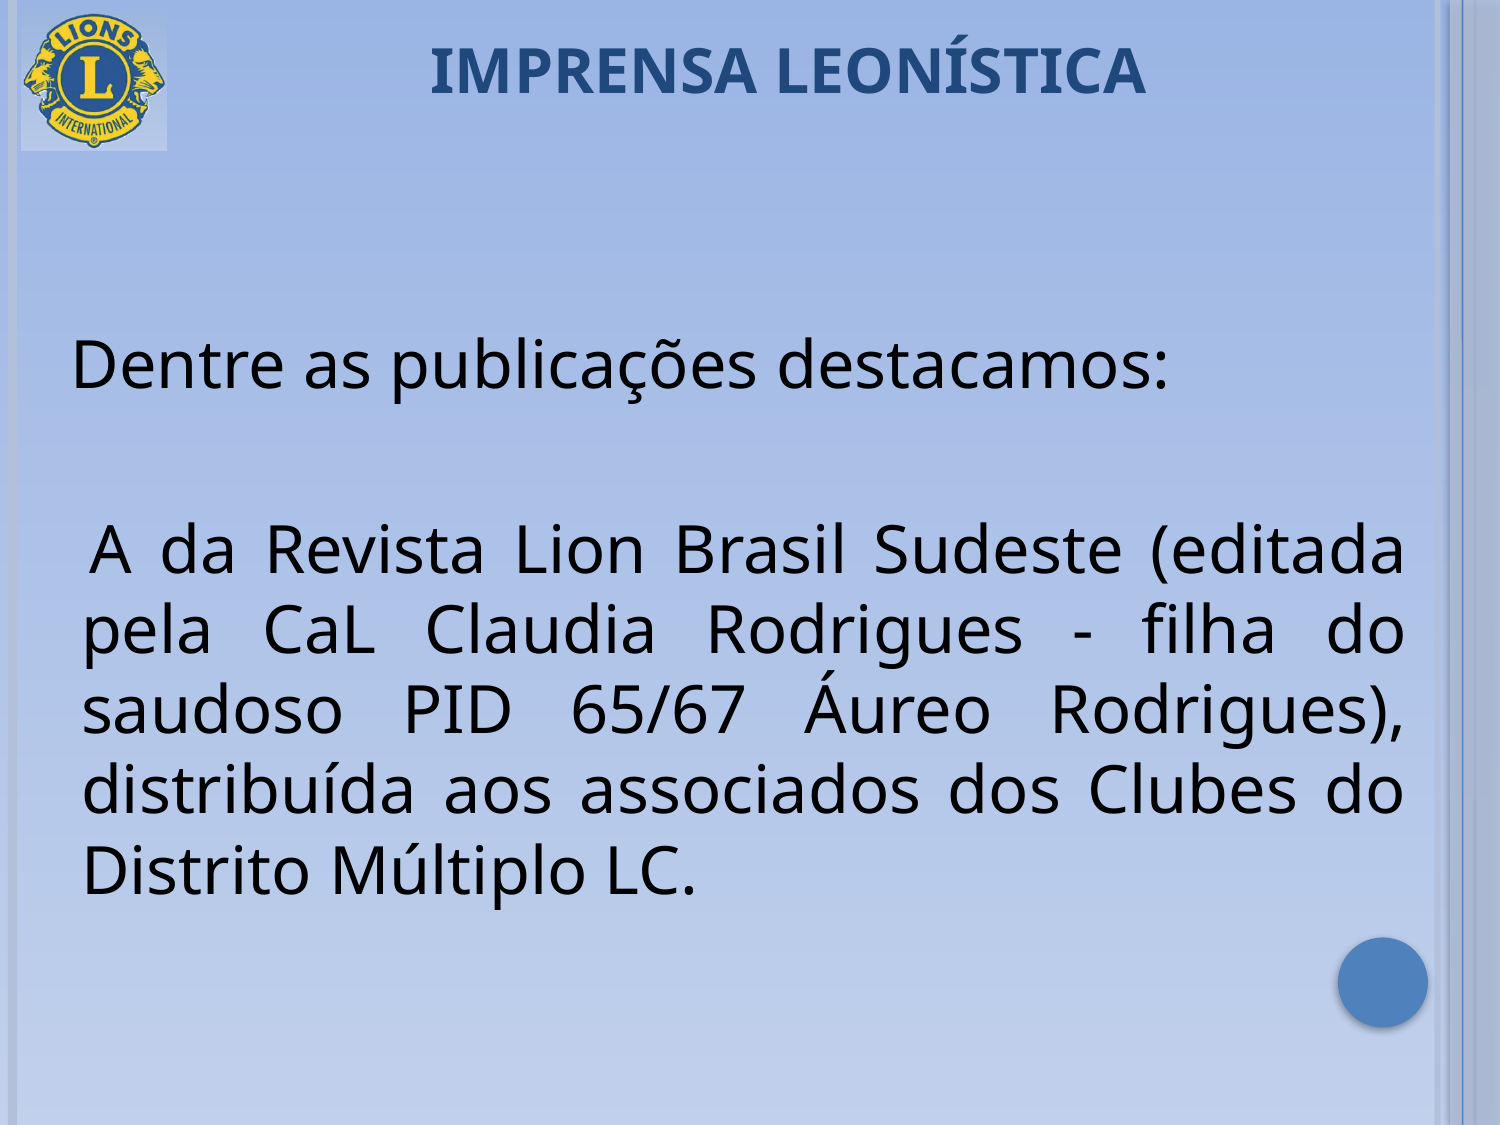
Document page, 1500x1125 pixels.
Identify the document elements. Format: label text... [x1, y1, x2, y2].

title IMPRENSA LEONÍSTICA [171, 0, 1424, 114]
list Dentre as publicações destacamos: A da Revista Lion Brasil Sudeste (editada pela CaL Claudia Rodrigues - filha do saudoso PID 65/67 Áureo Rodrigues), distribuída aos associados dos Clubes do Distrito Múltiplo LC. [21, 314, 1424, 941]
picture [20, 11, 167, 152]
